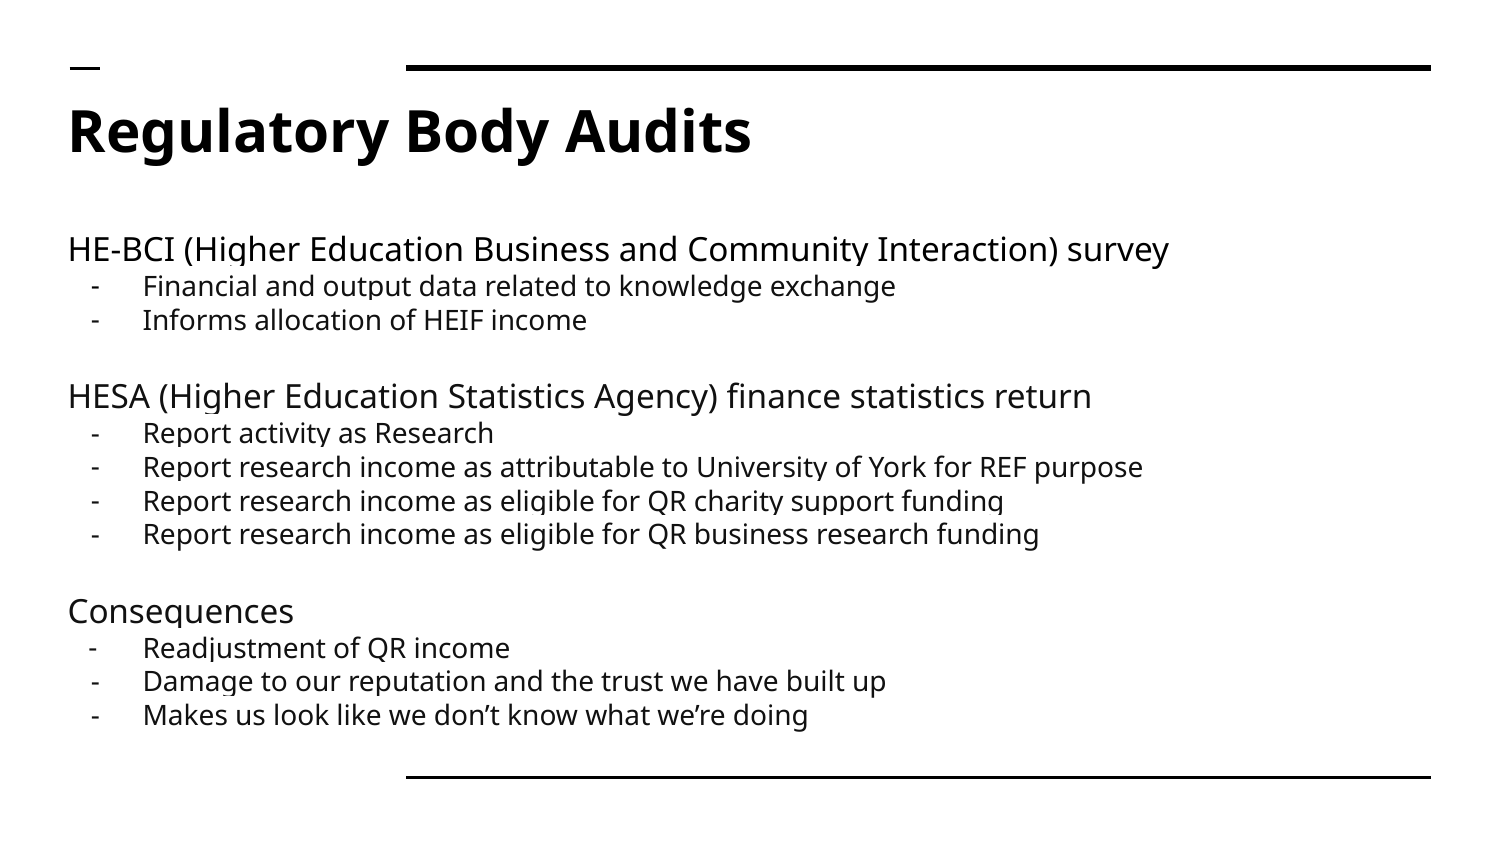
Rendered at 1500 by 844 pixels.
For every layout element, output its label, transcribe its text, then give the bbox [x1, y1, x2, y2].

title Regulatory Body Audits [52, 79, 1411, 204]
text_box HE-BCI (Higher Education Business and Community Interaction) survey Financial and output data related to knowledge exchange Informs allocation of HEIF income HESA (Higher Education Statistics Agency) finance statistics return Report activity as Research Report research income as attributable to University of York for REF purpose Report research income as eligible for QR charity support funding Report research income as eligible for QR business research funding Consequences Readjustment of QR income Damage to our reputation and the trust we have built up Makes us look like we don’t know what we’re doing [52, 213, 1411, 780]
